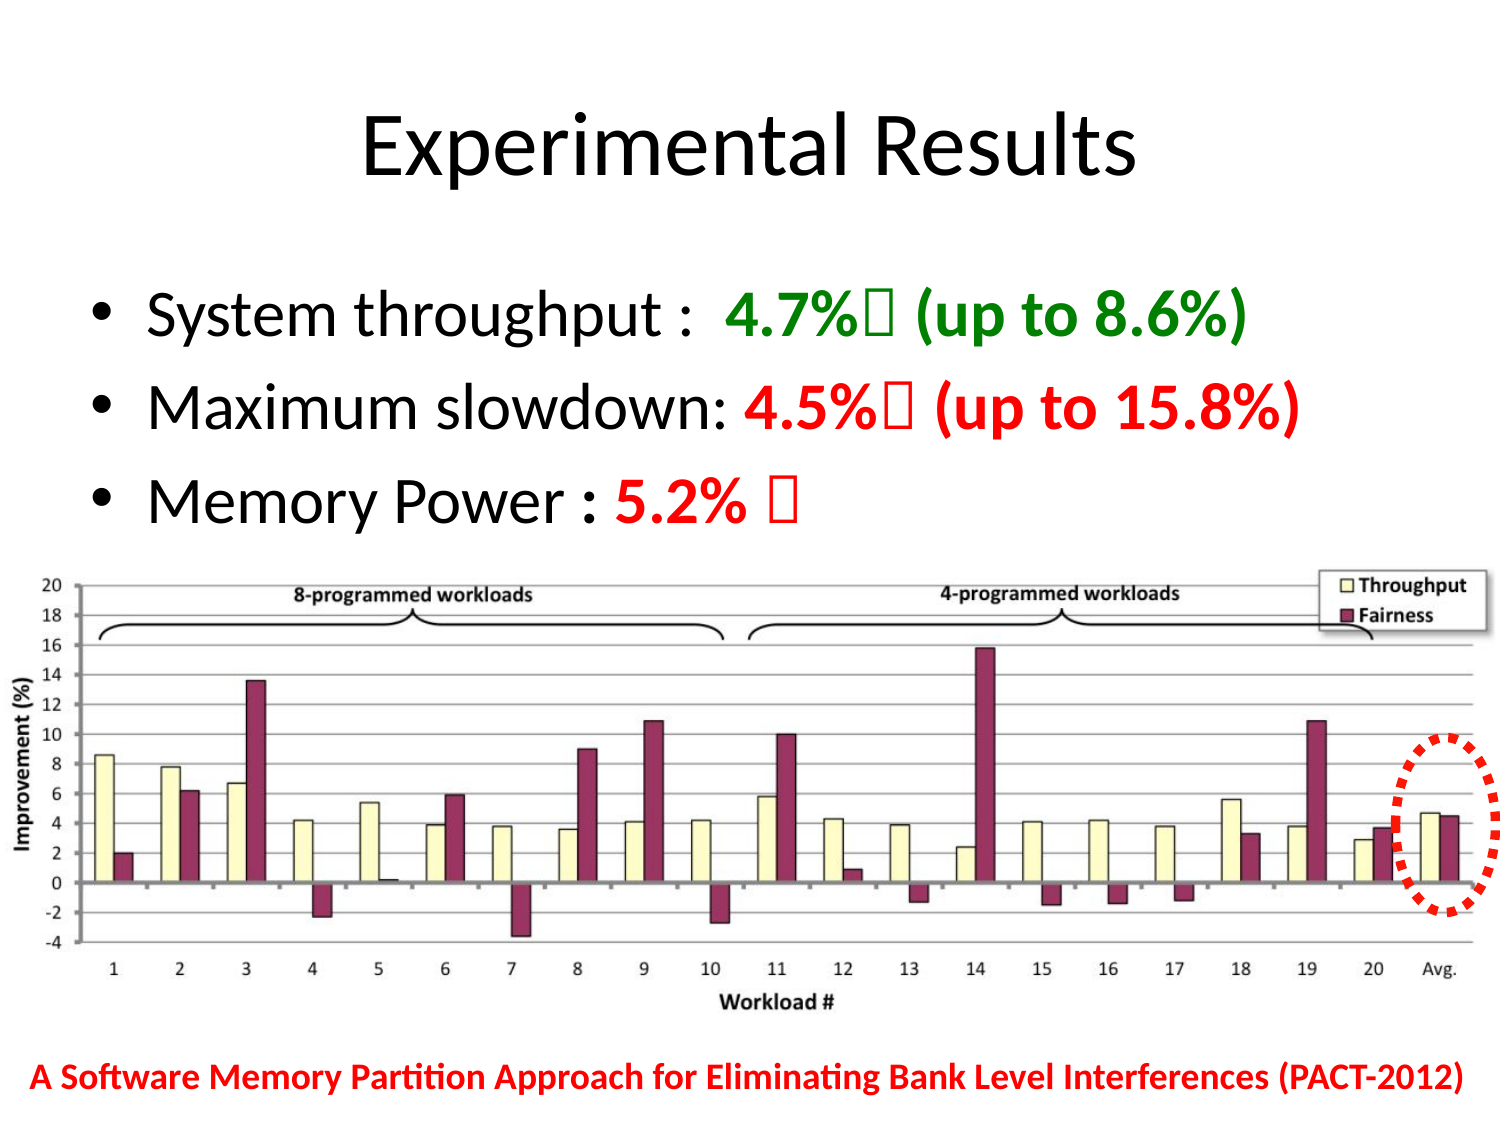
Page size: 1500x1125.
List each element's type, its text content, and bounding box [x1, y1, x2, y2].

text_box A Software Memory Partition Approach for Eliminating Bank Level Interferences (PACT-2012) [14, 1044, 1500, 1105]
picture [0, 559, 1498, 1014]
title Experimental Results [75, 45, 1425, 233]
list System throughput : 4.7% (up to 8.6%) Maximum slowdown: 4.5% (up to 15.8%) Memory Power : 5.2%  [75, 262, 1425, 550]
